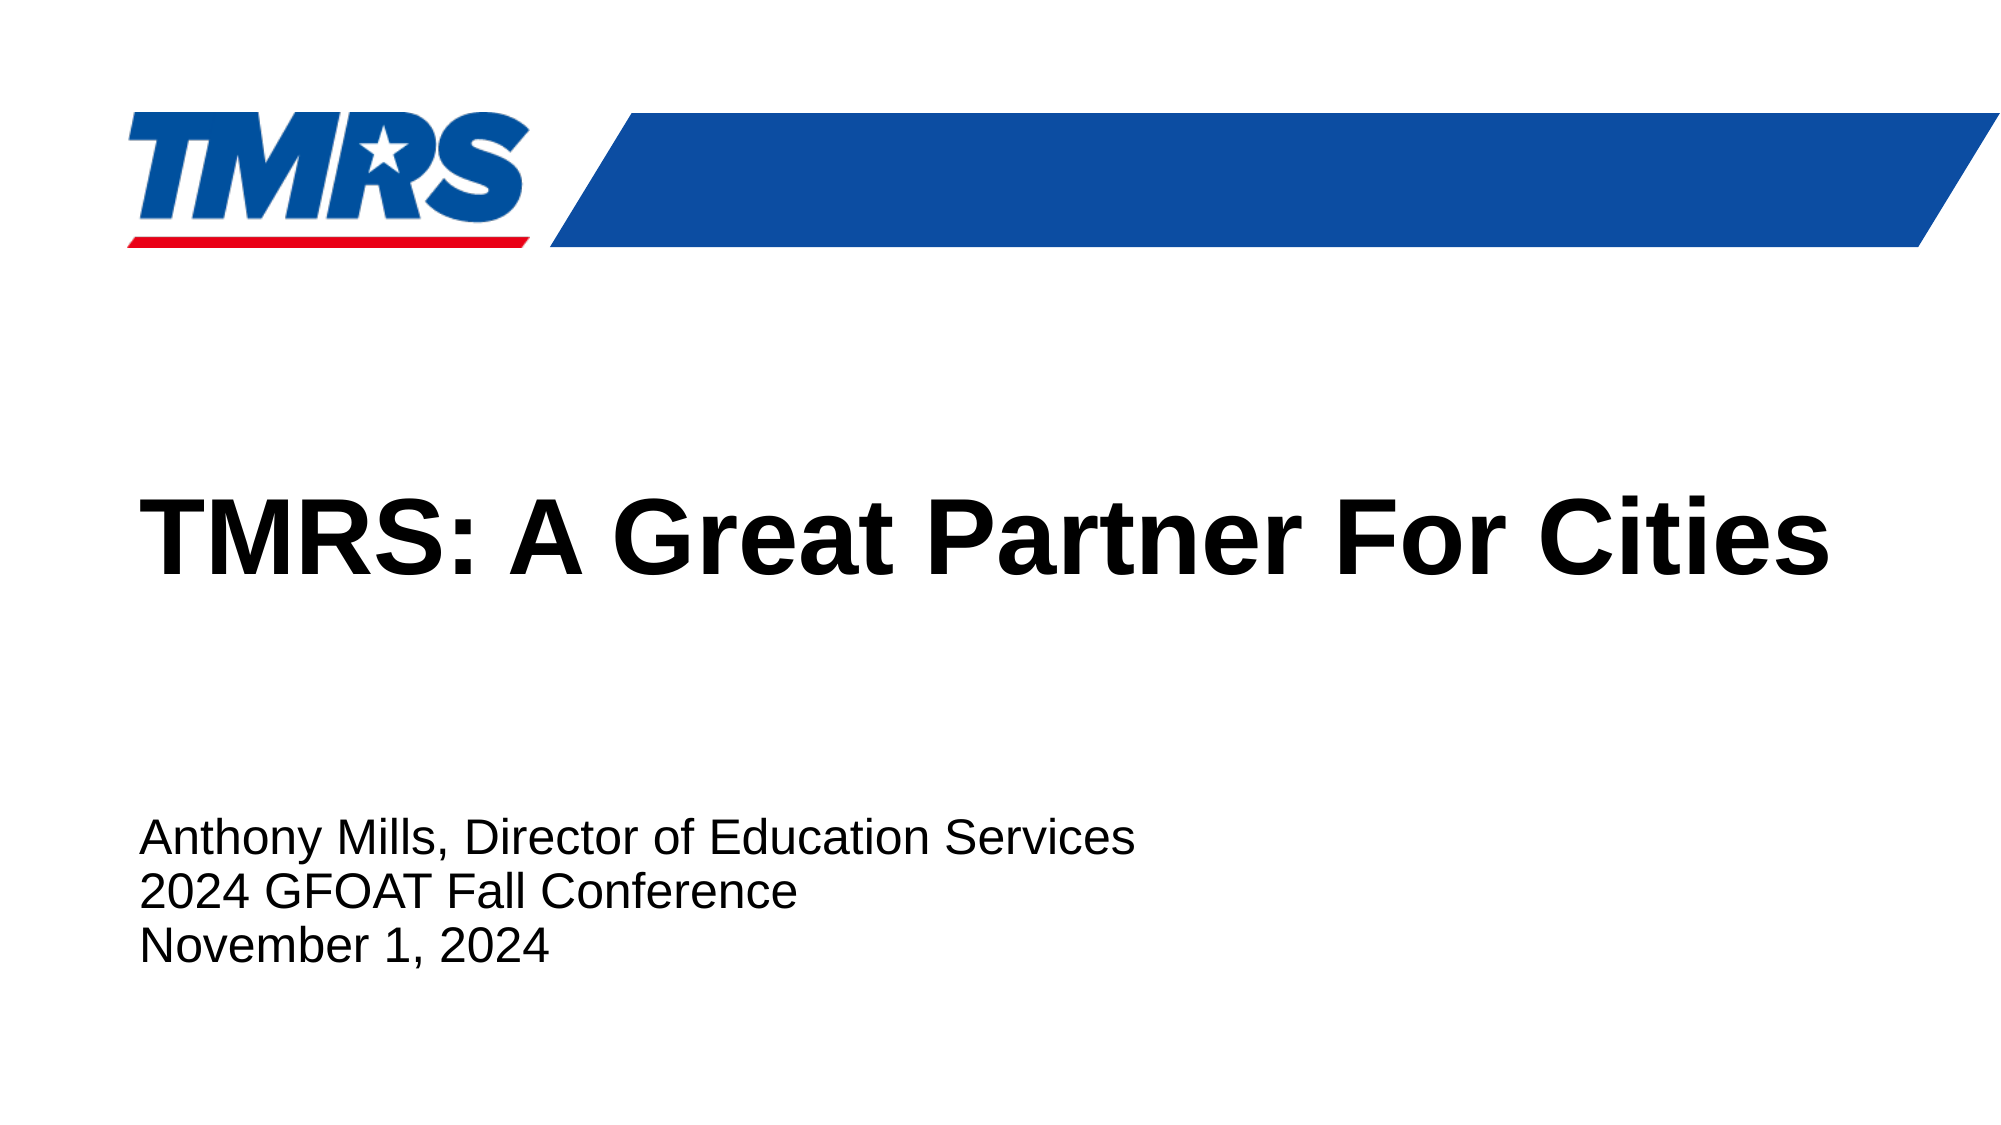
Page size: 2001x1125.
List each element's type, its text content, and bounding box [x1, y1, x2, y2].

picture [127, 112, 530, 248]
subtitle Anthony Mills, Director of Education Services 2024 GFOAT Fall Conference November 1, 2024 [124, 743, 1677, 987]
title TMRS: A Great Partner For Cities [124, 434, 1927, 606]
